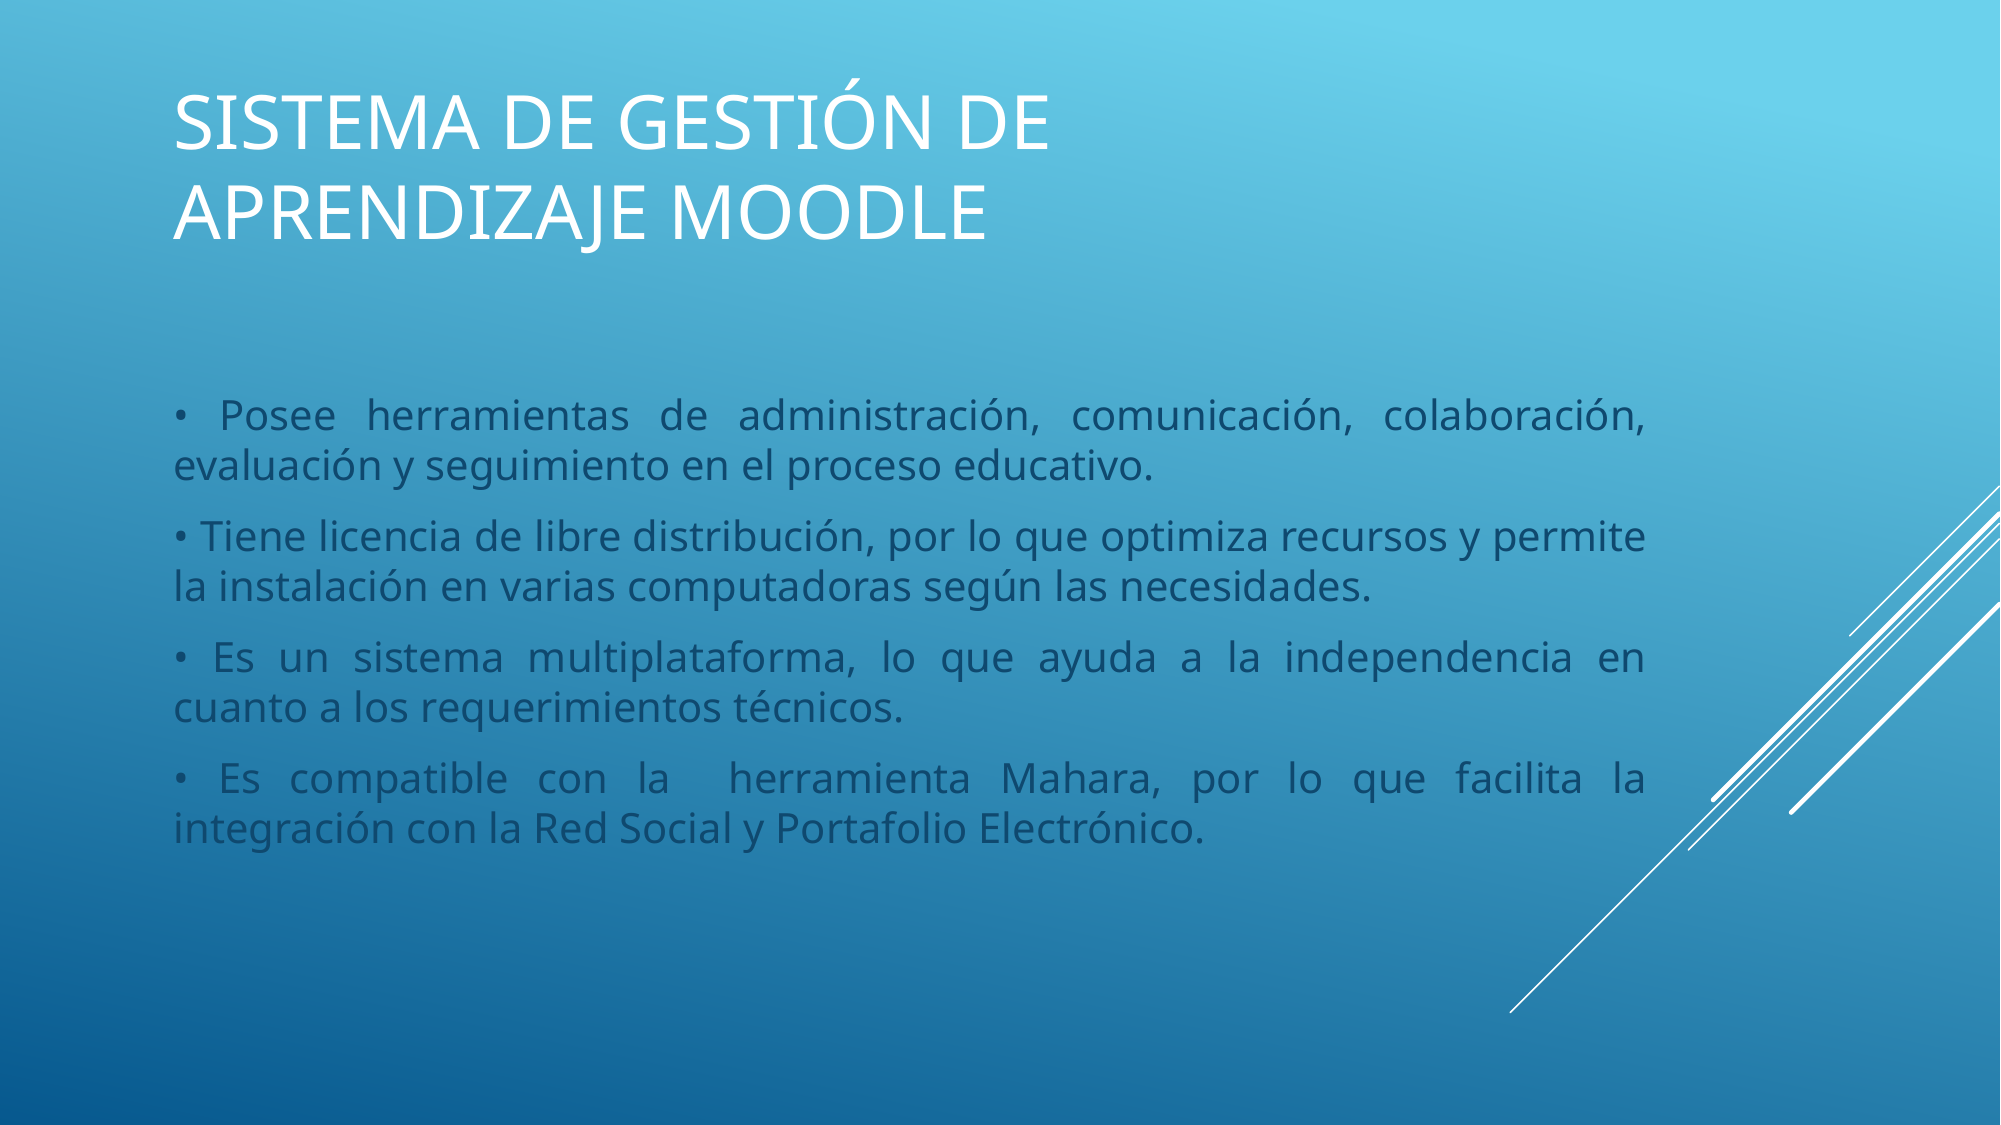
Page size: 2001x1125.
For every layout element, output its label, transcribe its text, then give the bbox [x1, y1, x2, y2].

list • Posee herramientas de administración, comunicación, colaboración, evaluación y seguimiento en el proceso educativo. • Tiene licencia de libre distribución, por lo que optimiza recursos y permite la instalación en varias computadoras según las necesidades. • Es un sistema multiplataforma, lo que ayuda a la independencia en cuanto a los requerimientos técnicos. • Es compatible con la herramienta Mahara, por lo que facilita la integración con la Red Social y Portafolio Electrónico. [158, 256, 1663, 985]
title Sistema de Gestión de Aprendizaje Moodle [158, 41, 1559, 256]
